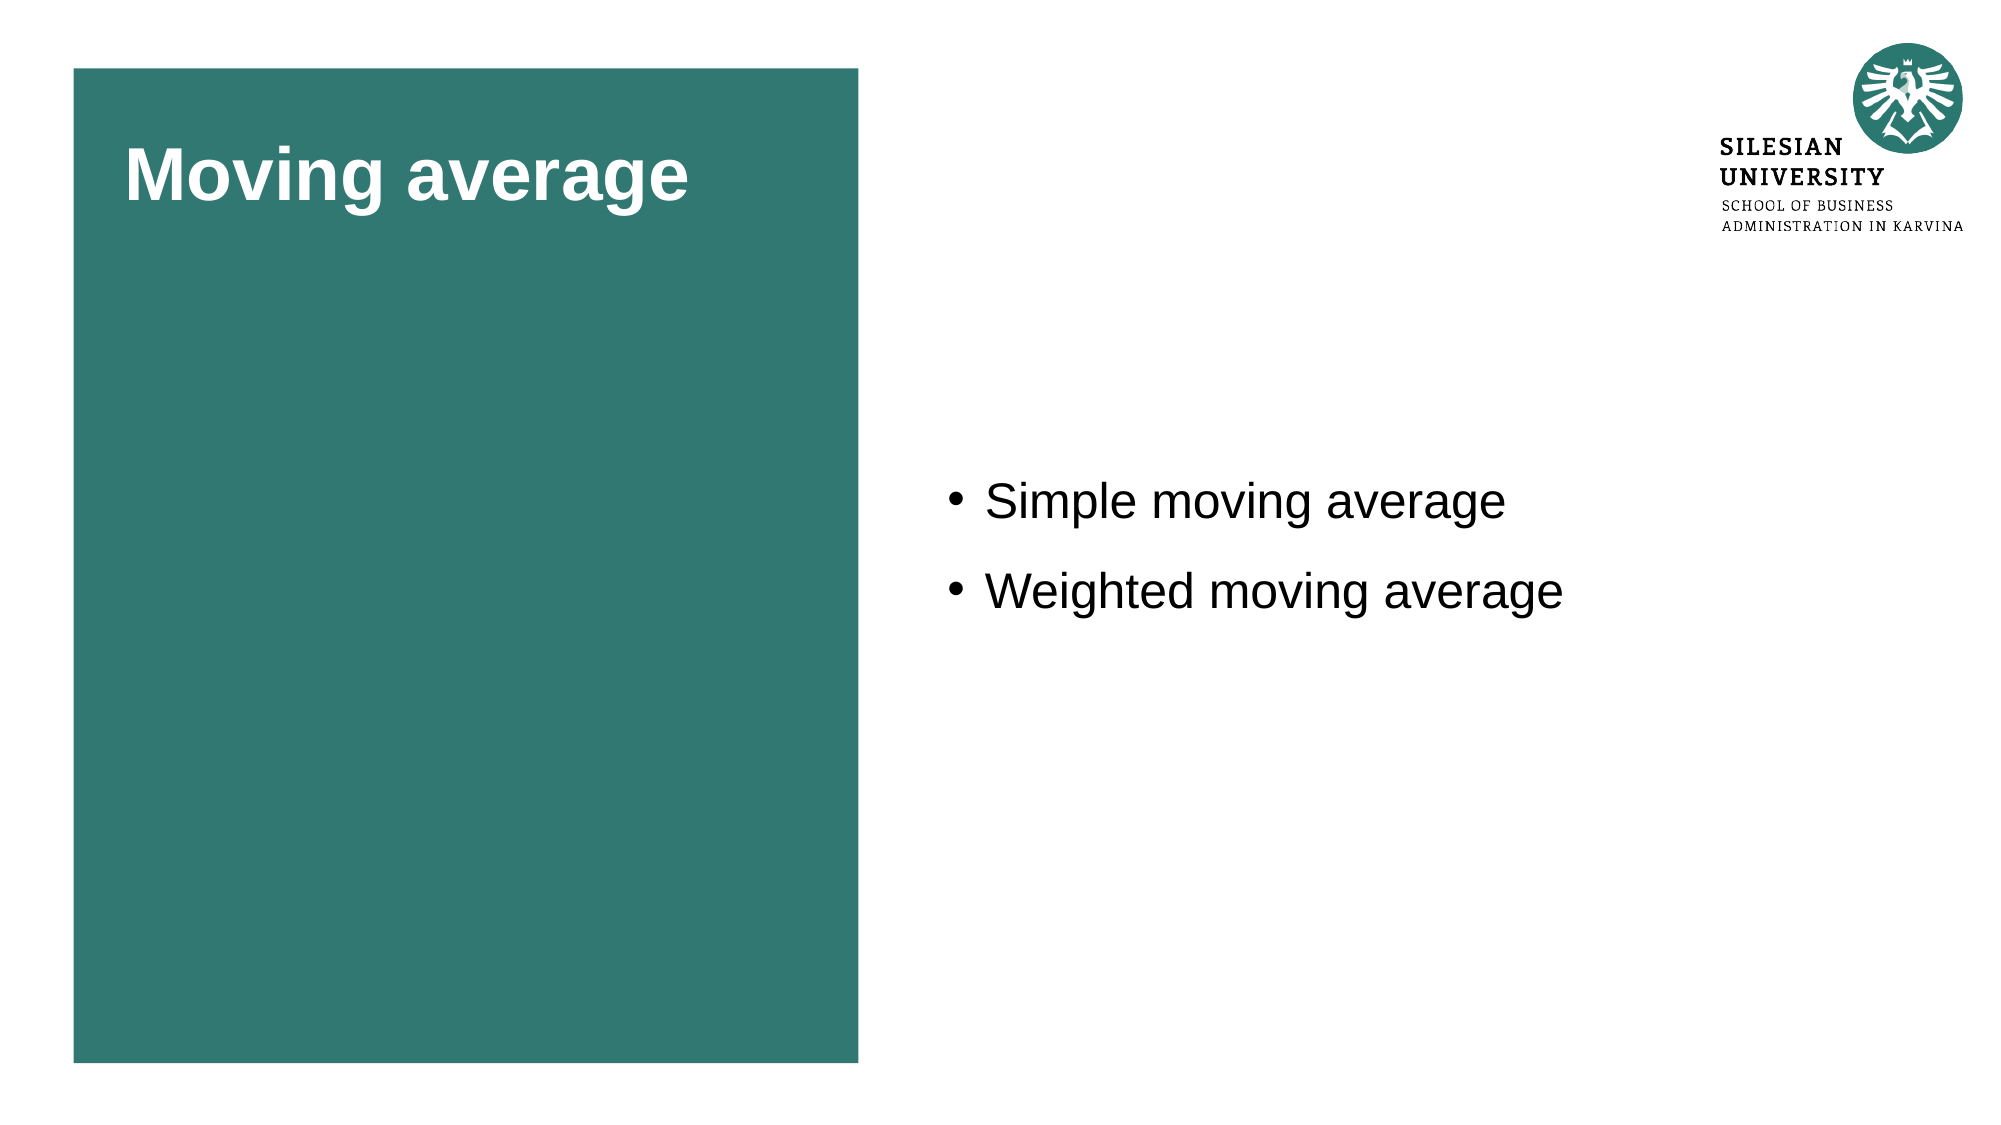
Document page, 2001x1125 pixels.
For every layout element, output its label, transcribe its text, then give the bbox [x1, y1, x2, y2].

title Moving average [109, 118, 824, 337]
list Simple moving average Weighted moving average [932, 431, 1907, 1063]
picture [1720, 43, 1963, 231]
